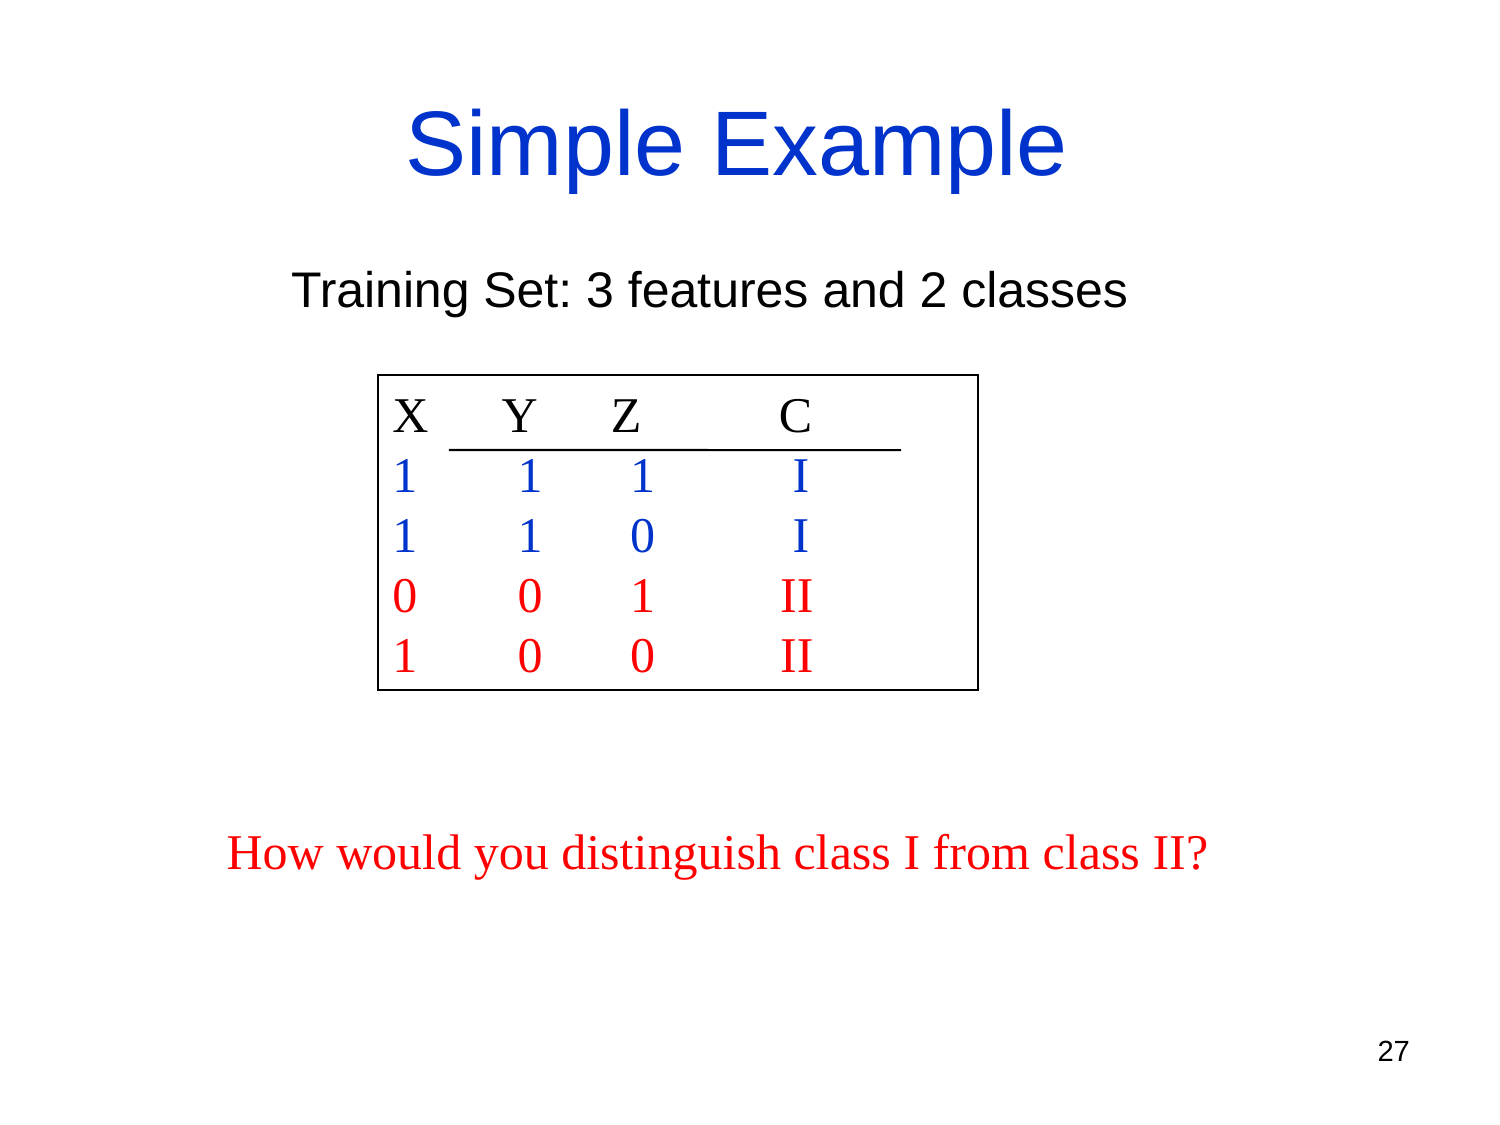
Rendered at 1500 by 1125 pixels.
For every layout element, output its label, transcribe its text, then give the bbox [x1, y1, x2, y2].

text_box Training Set: 3 features and 2 classes [276, 249, 1144, 325]
text_box X Y Z C 1 1 I 1 1 0 I 0 0 1 II 1 0 0 II [377, 374, 979, 690]
title Simple Example [75, 45, 1425, 233]
slide_number 27 [1074, 1024, 1426, 1103]
text_box How would you distinguish class I from class II? [211, 812, 1224, 888]
